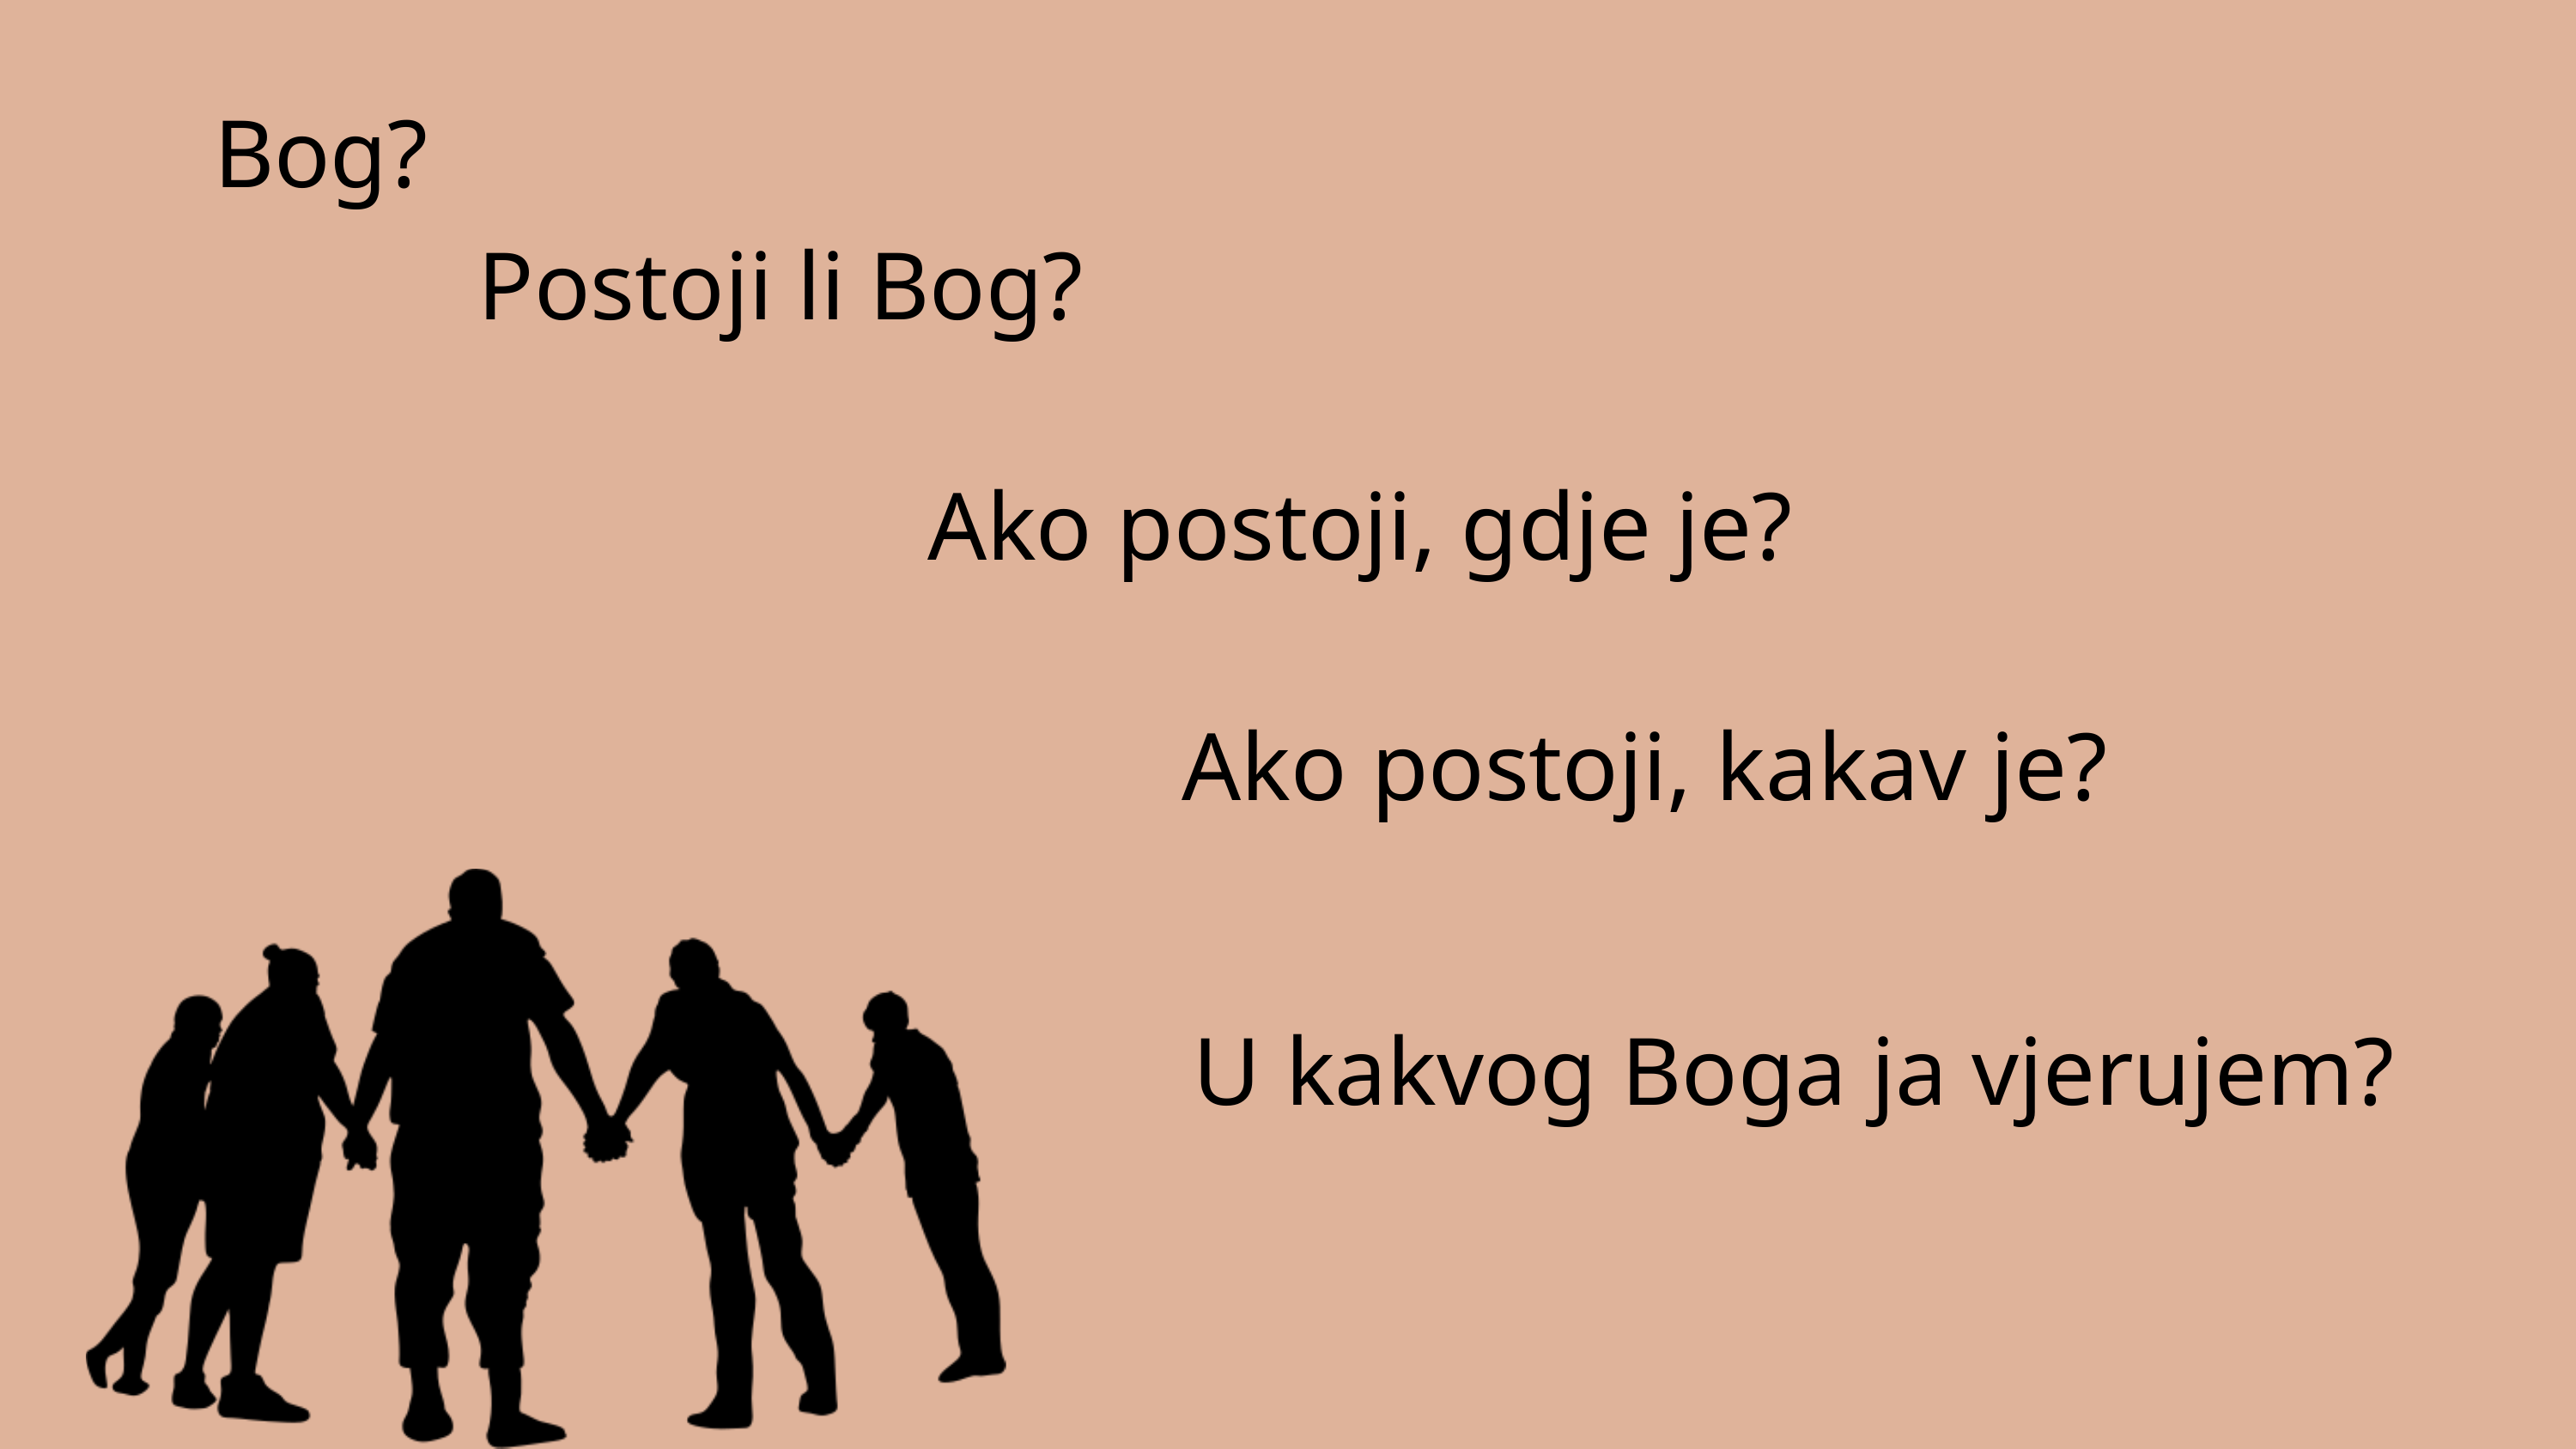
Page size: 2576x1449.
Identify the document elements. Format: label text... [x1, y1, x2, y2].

text_box U kakvog Boga ja vjerujem? [1157, 993, 2432, 1125]
text_box Ako postoji, gdje je? [901, 448, 1820, 579]
text_box [86, 869, 1006, 1449]
text_box Ako postoji, kakav je? [1143, 688, 2148, 820]
text_box Postoji li Bog? [461, 208, 1101, 339]
text_box Bog? [212, 76, 430, 206]
